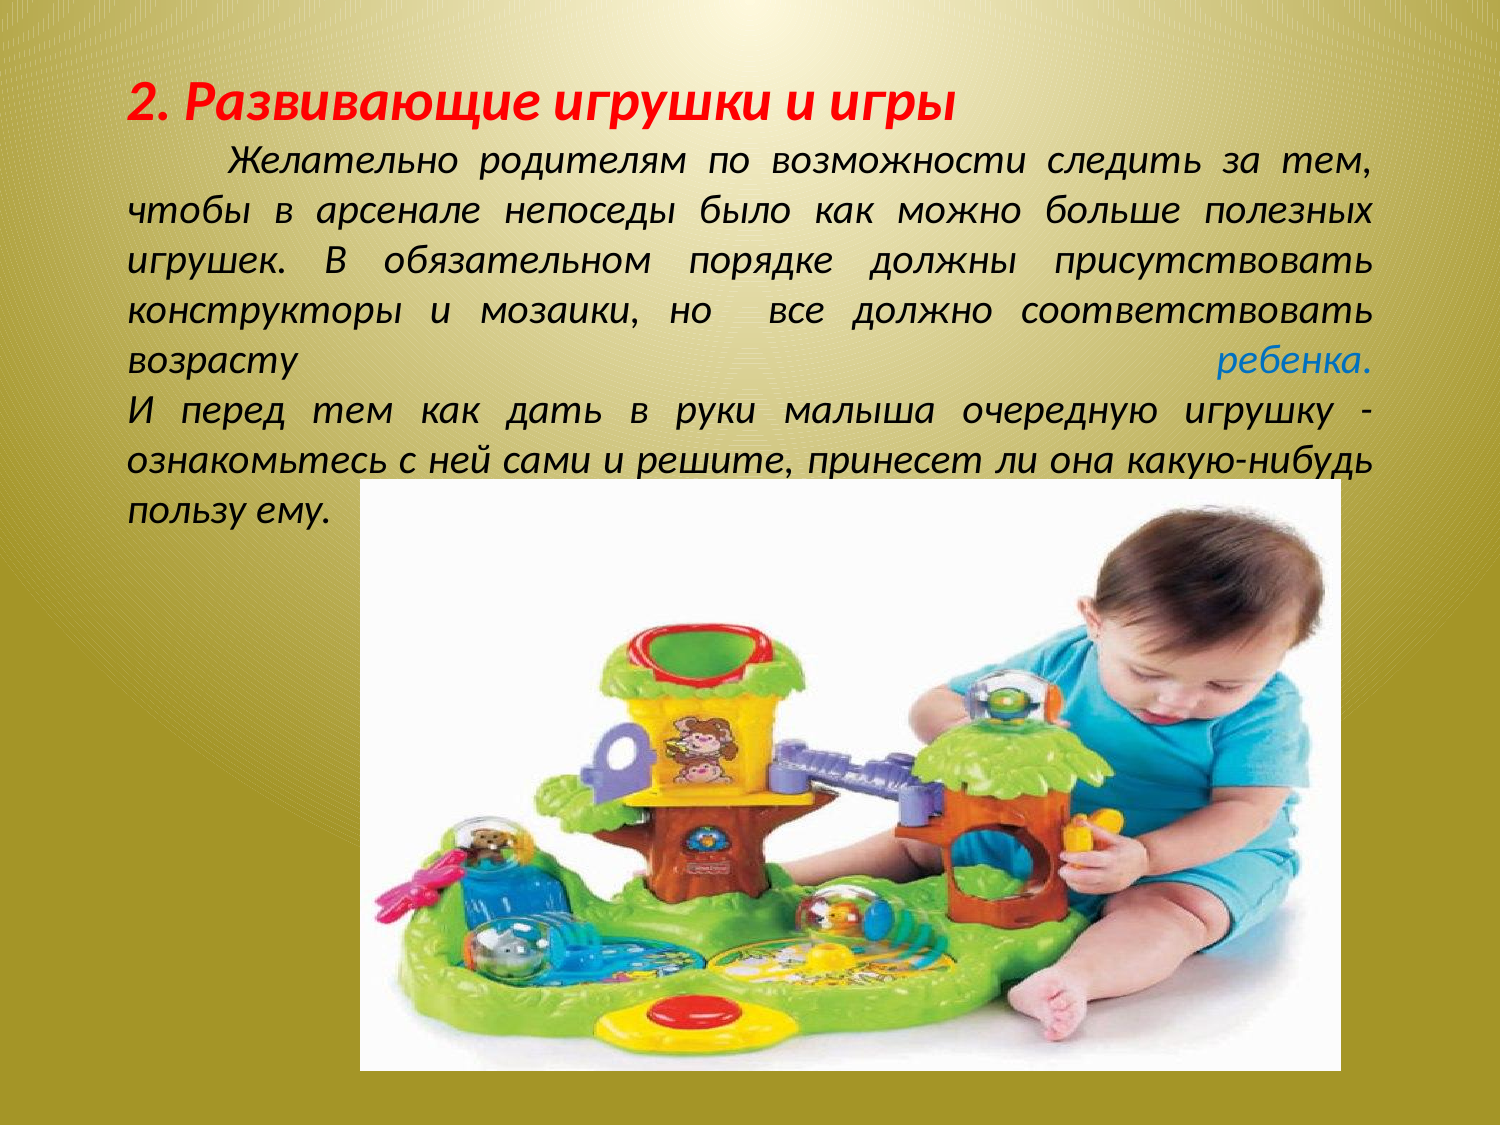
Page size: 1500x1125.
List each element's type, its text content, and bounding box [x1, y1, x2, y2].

text_box 2. Развивающие игрушки и игры Желательно родителям по возможности следить за тем, чтобы в арсенале непоседы было как можно больше полезных игрушек. В обязательном порядке должны присутствовать конструкторы и мозаики, но все должно соответствовать возрасту ребенка. И перед тем как дать в руки малыша очередную игрушку - ознакомьтесь с ней сами и решите, принесет ли она какую-нибудь пользу ему. [112, 54, 1388, 540]
picture [359, 479, 1341, 1071]
